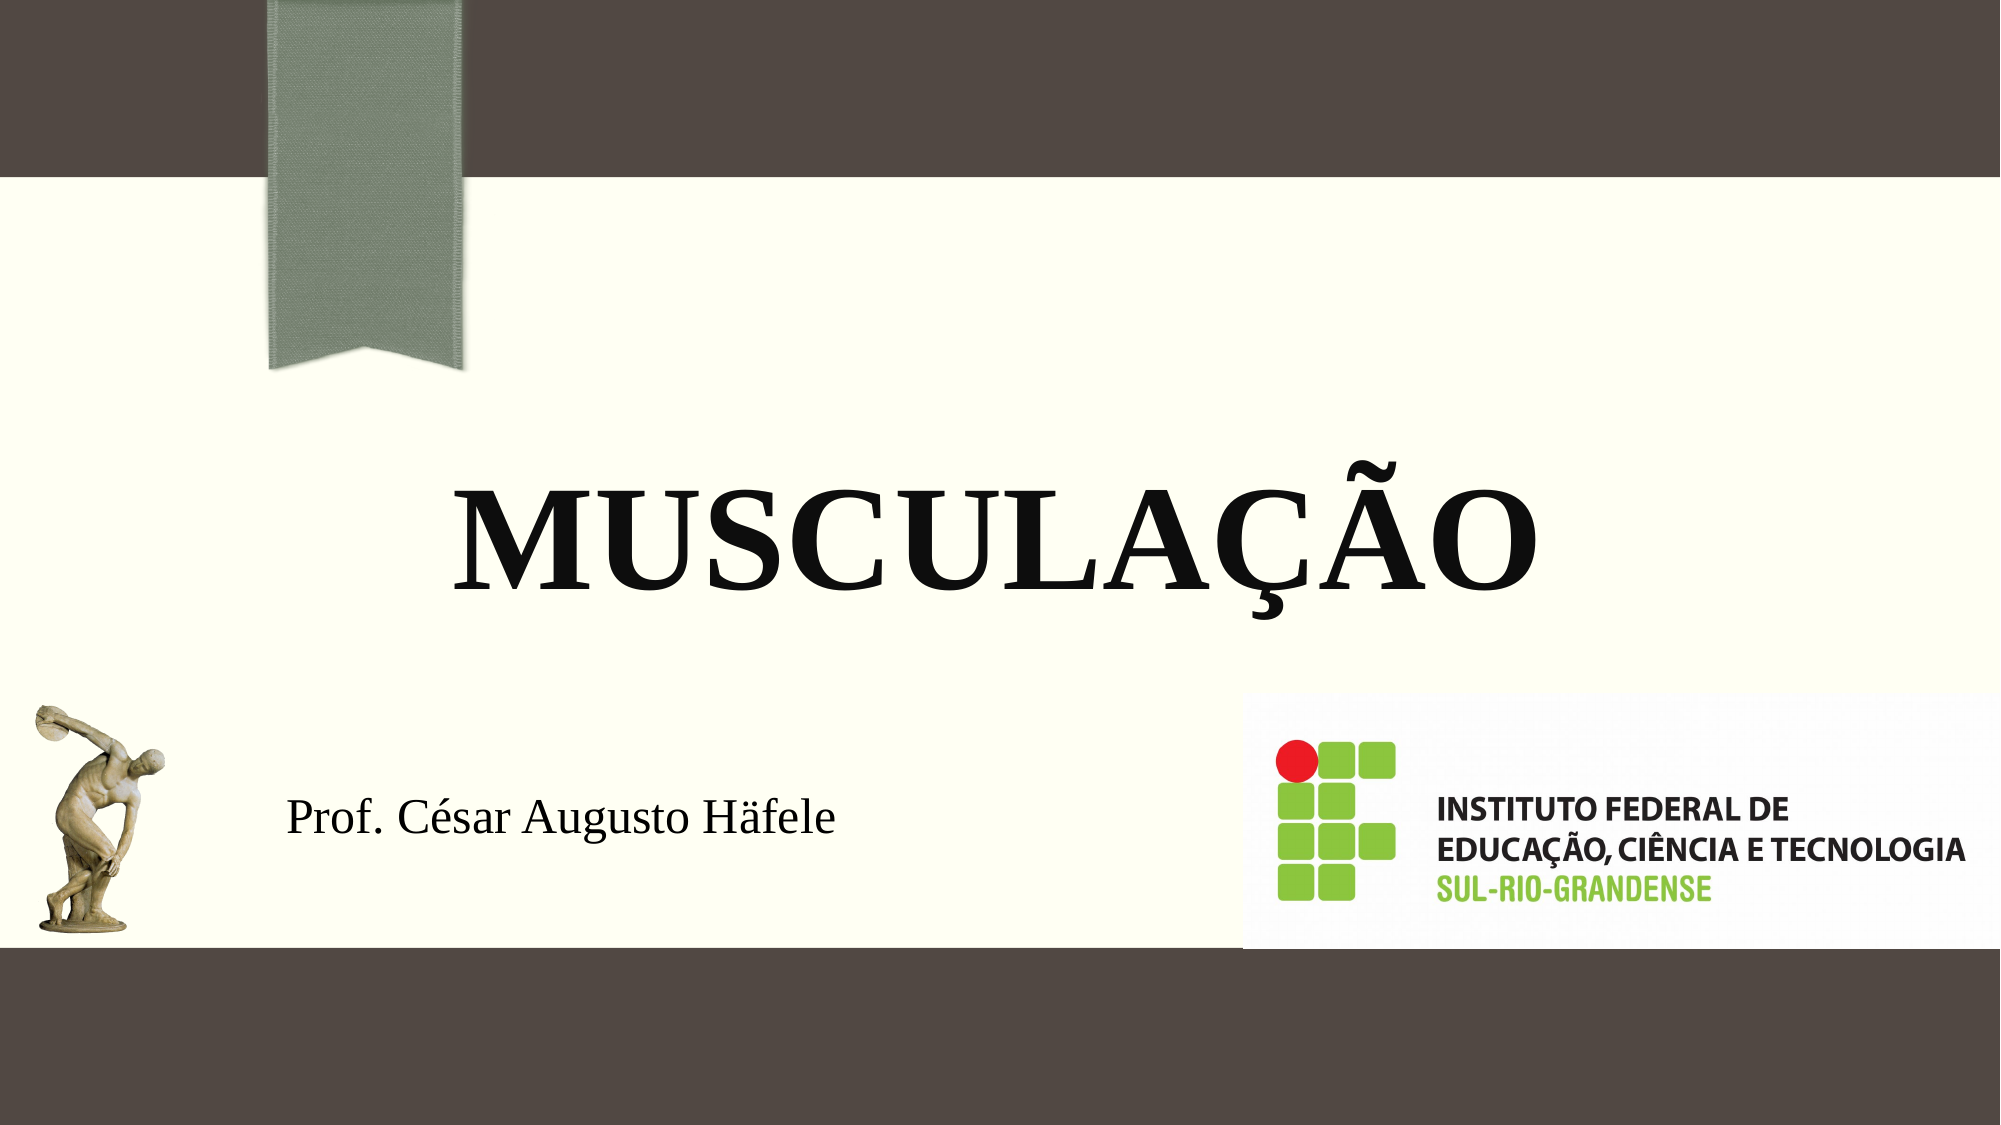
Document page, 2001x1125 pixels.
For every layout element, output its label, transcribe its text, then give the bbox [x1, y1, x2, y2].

subtitle Prof. César Augusto Häfele [286, 782, 1238, 940]
title musculação [170, 358, 1827, 723]
picture [1243, 693, 2000, 949]
picture [21, 703, 165, 934]
